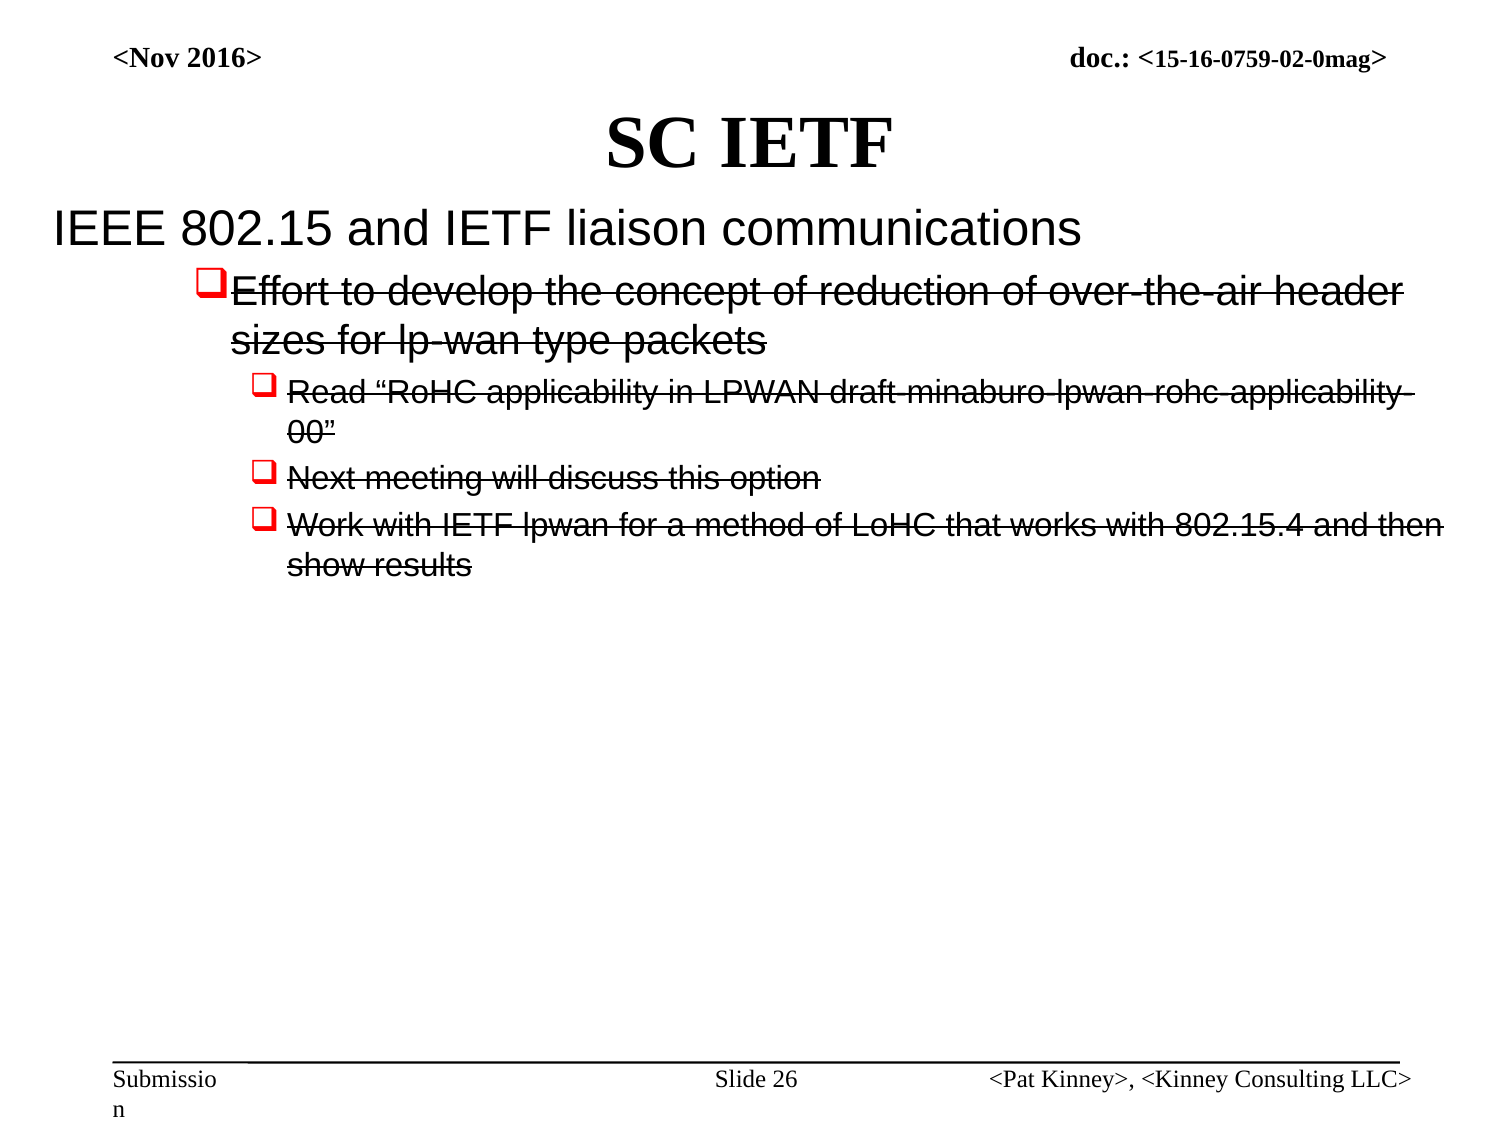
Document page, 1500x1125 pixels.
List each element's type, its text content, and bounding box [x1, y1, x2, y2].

footer <Pat Kinney>, <Kinney Consulting LLC> [899, 1061, 1413, 1093]
title SC IETF [112, 50, 1388, 187]
list IEEE 802.15 and IETF liaison communications Effort to develop the concept of reduction of over-the-air header sizes for lp-wan type packets Read “RoHC applicability in LPWAN draft-minaburo-lpwan-rohc-applicability-00” Next meeting will discuss this option Work with IETF lpwan for a method of LoHC that works with 802.15.4 and then show results [37, 187, 1475, 1063]
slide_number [112, 37, 376, 74]
slide_number Slide 26 [712, 1061, 800, 1093]
